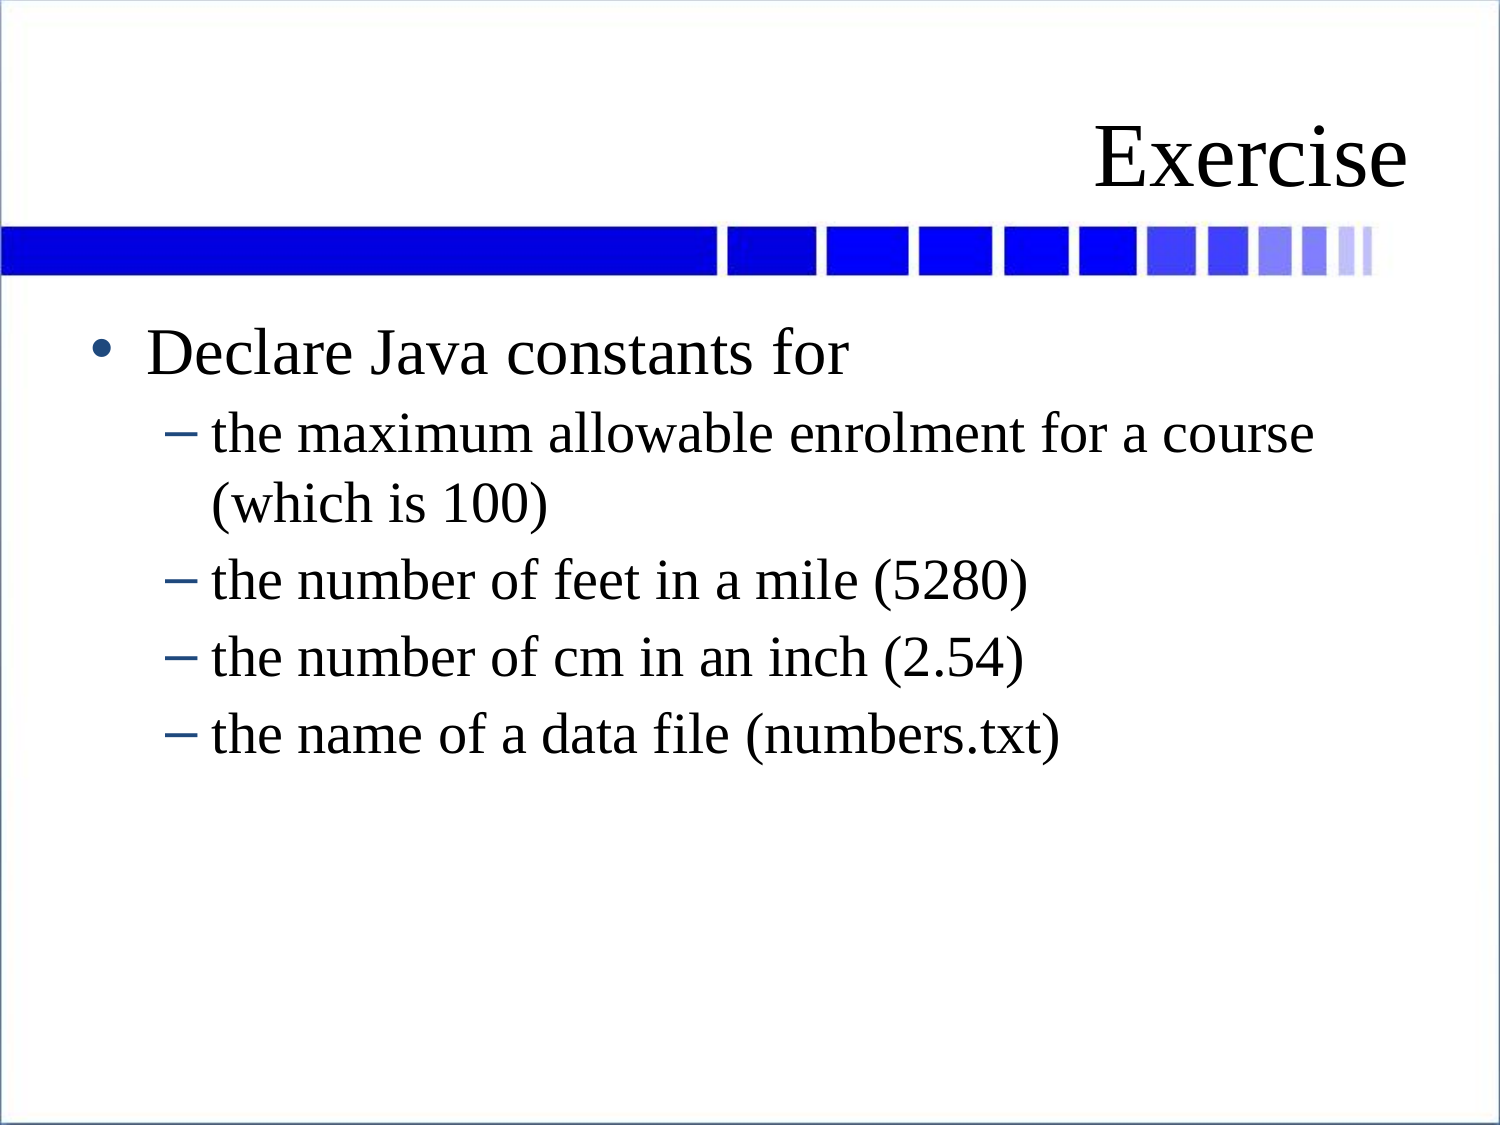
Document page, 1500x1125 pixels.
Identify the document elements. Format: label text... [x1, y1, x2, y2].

title Exercise [74, 44, 1426, 213]
picture [0, 0, 1500, 1125]
list Declare Java constants for the maximum allowable enrolment for a course (which is 100) the number of feet in a mile (5280) the number of cm in an inch (2.54) the name of a data file (numbers.txt) [74, 299, 1426, 1063]
